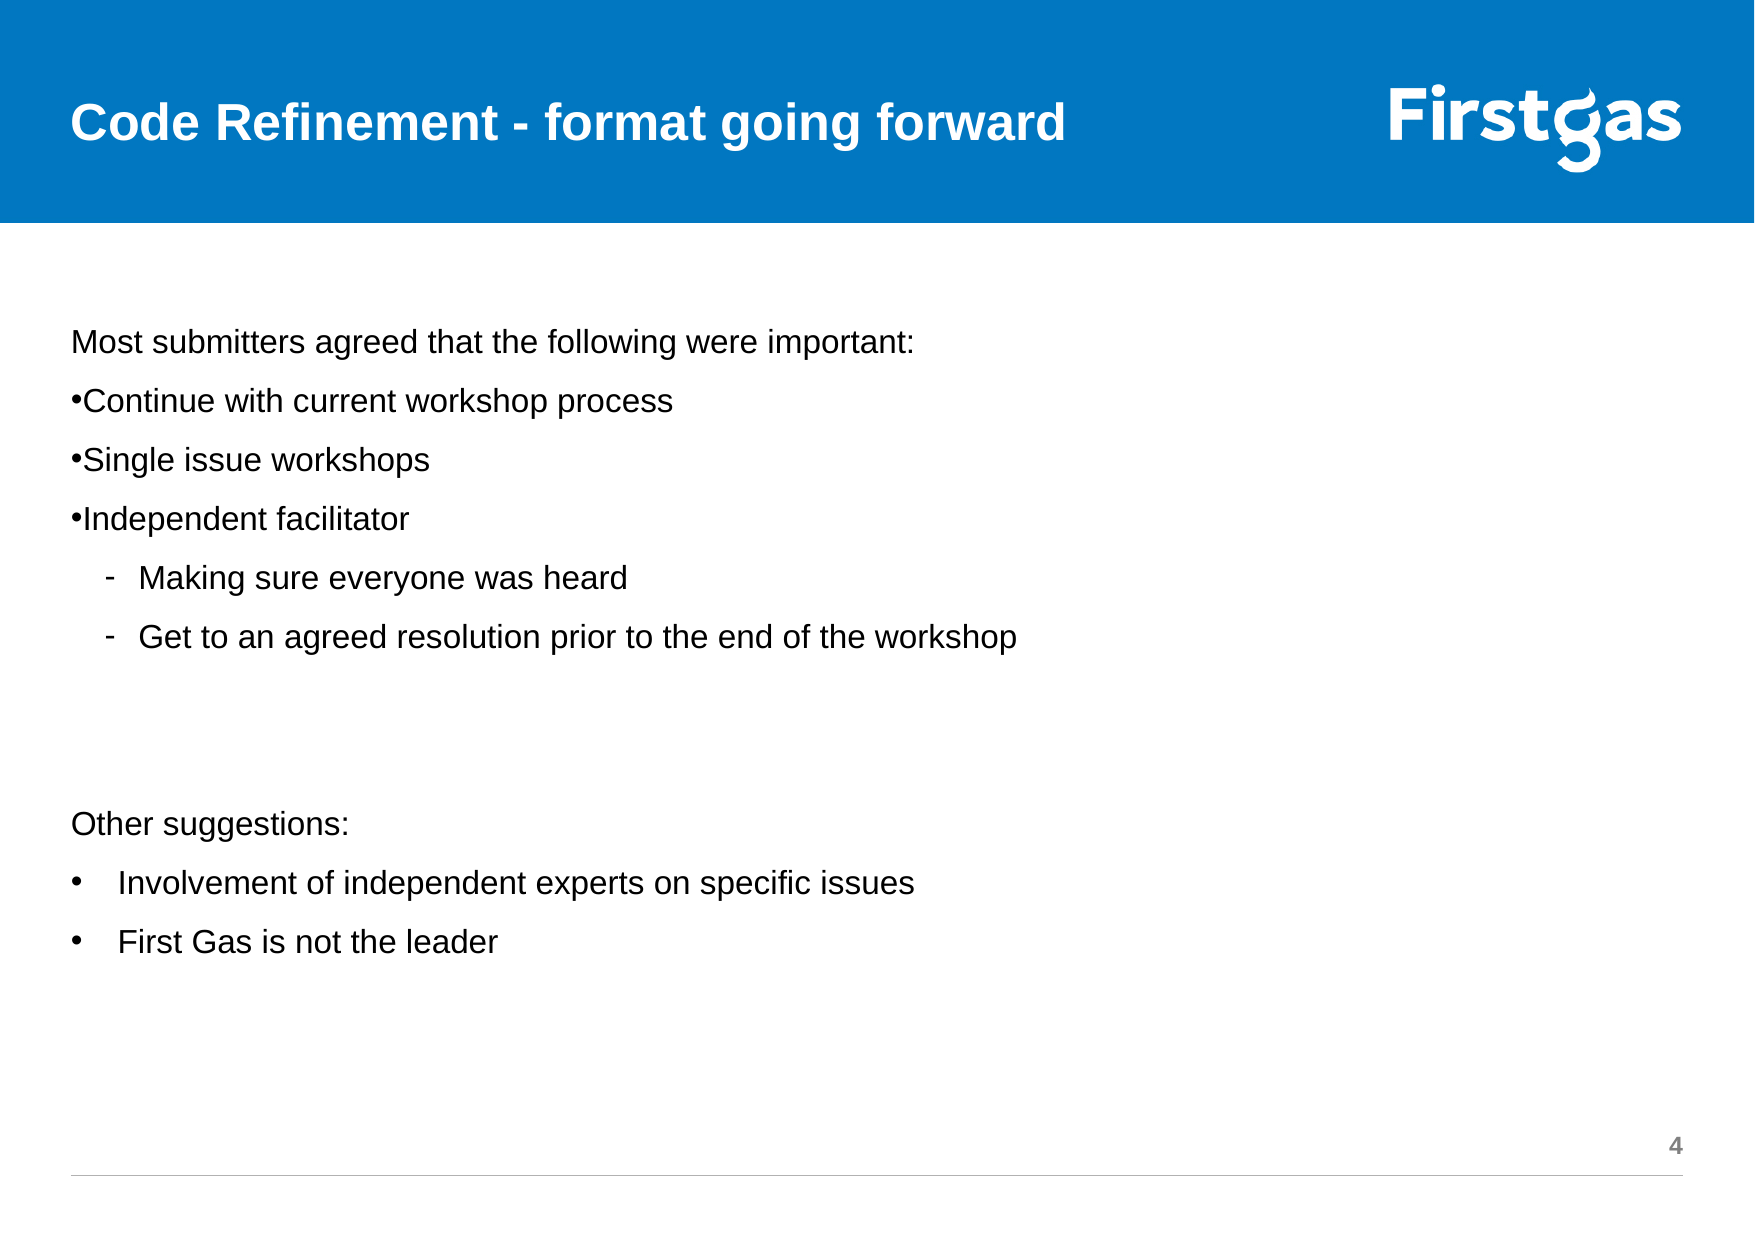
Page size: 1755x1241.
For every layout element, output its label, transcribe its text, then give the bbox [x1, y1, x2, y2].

picture [0, 0, 1755, 1241]
title Code Refinement - format going forward [70, 88, 1684, 148]
slide_number 4 [1624, 1128, 1684, 1161]
list Most submitters agreed that the following were important: Continue with current workshop process Single issue workshops Independent facilitator Making sure everyone was heard Get to an agreed resolution prior to the end of the workshop Other suggestions: Involvement of independent experts on specific issues First Gas is not the leader [70, 312, 1684, 1081]
